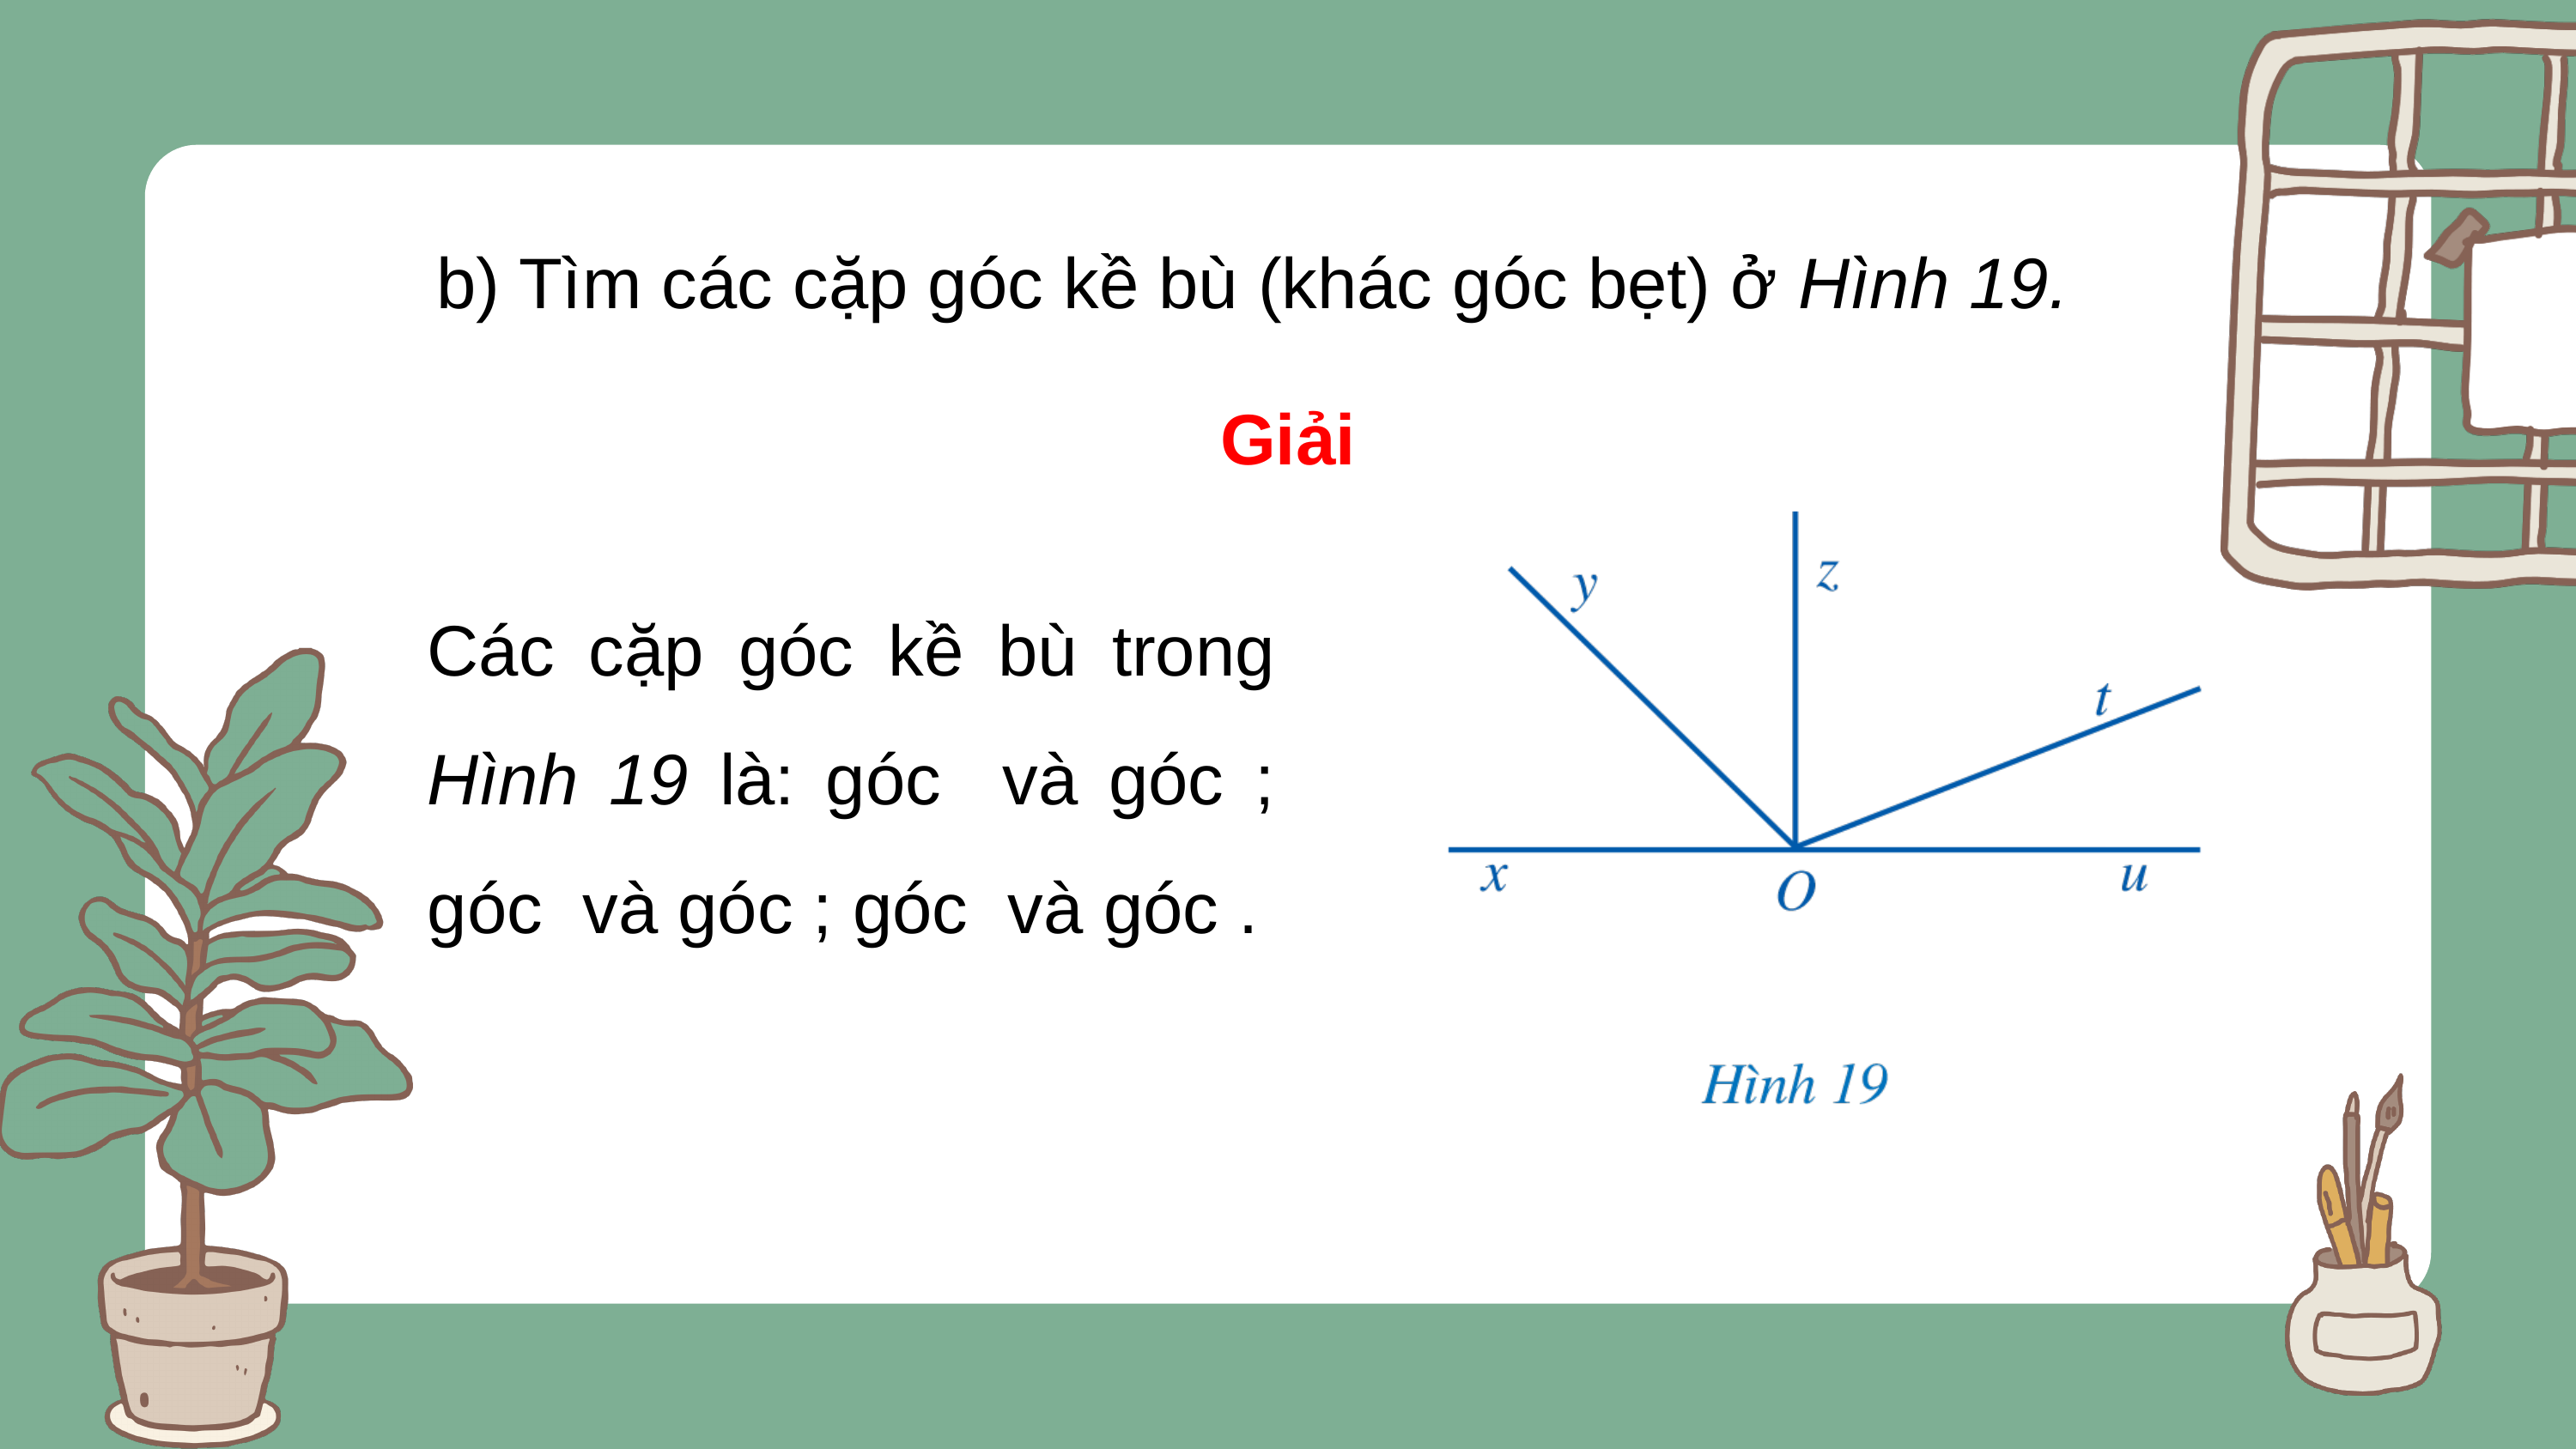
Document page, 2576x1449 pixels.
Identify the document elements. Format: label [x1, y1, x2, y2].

picture [0, 646, 413, 1449]
picture [2284, 1071, 2442, 1397]
picture [1427, 10, 2576, 1149]
text_box [144, 144, 2432, 1304]
